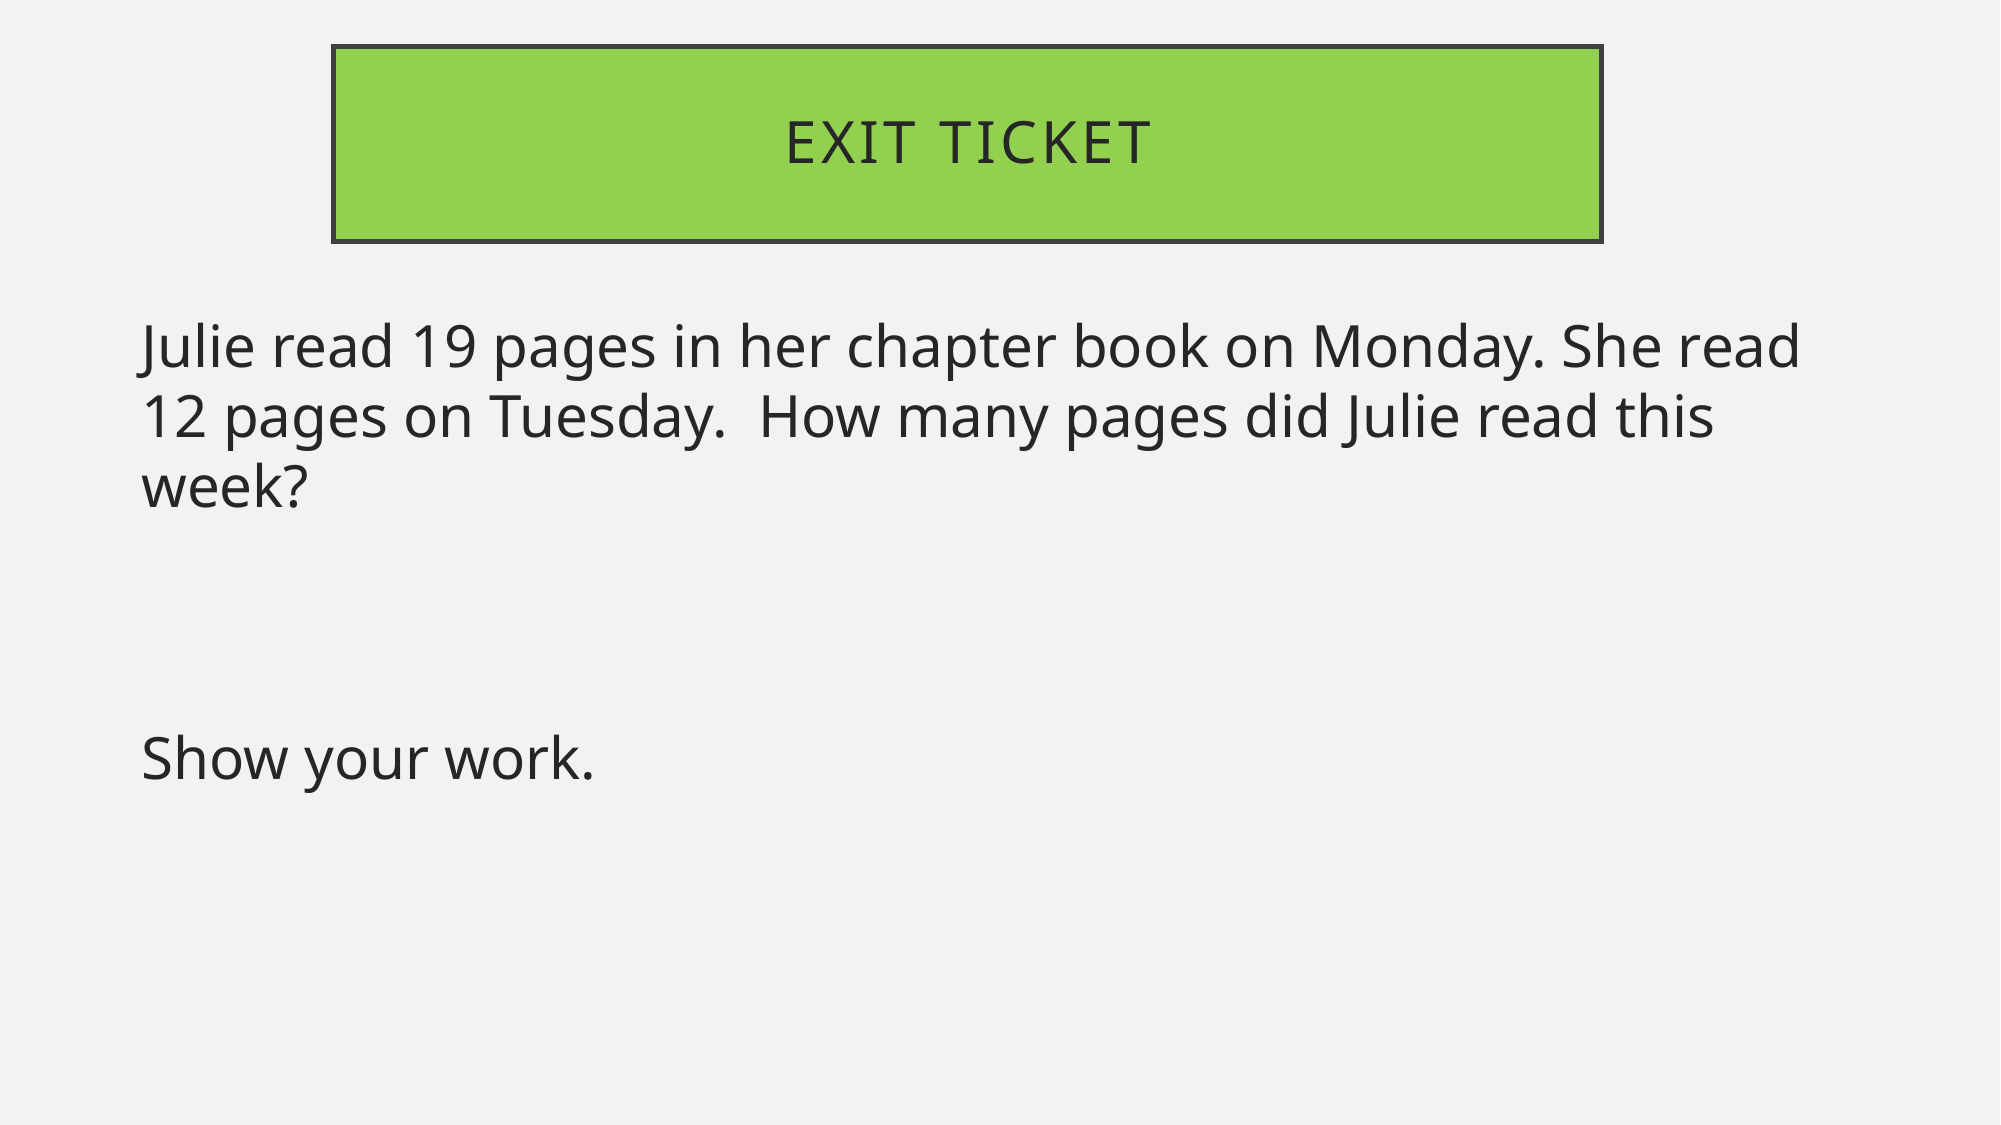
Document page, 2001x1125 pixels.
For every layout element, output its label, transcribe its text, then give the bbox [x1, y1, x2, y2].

list Julie read 19 pages in her chapter book on Monday. She read 12 pages on Tuesday. How many pages did Julie read this week? Show your work. [126, 302, 1869, 975]
title Exit Ticket [331, 44, 1604, 244]
